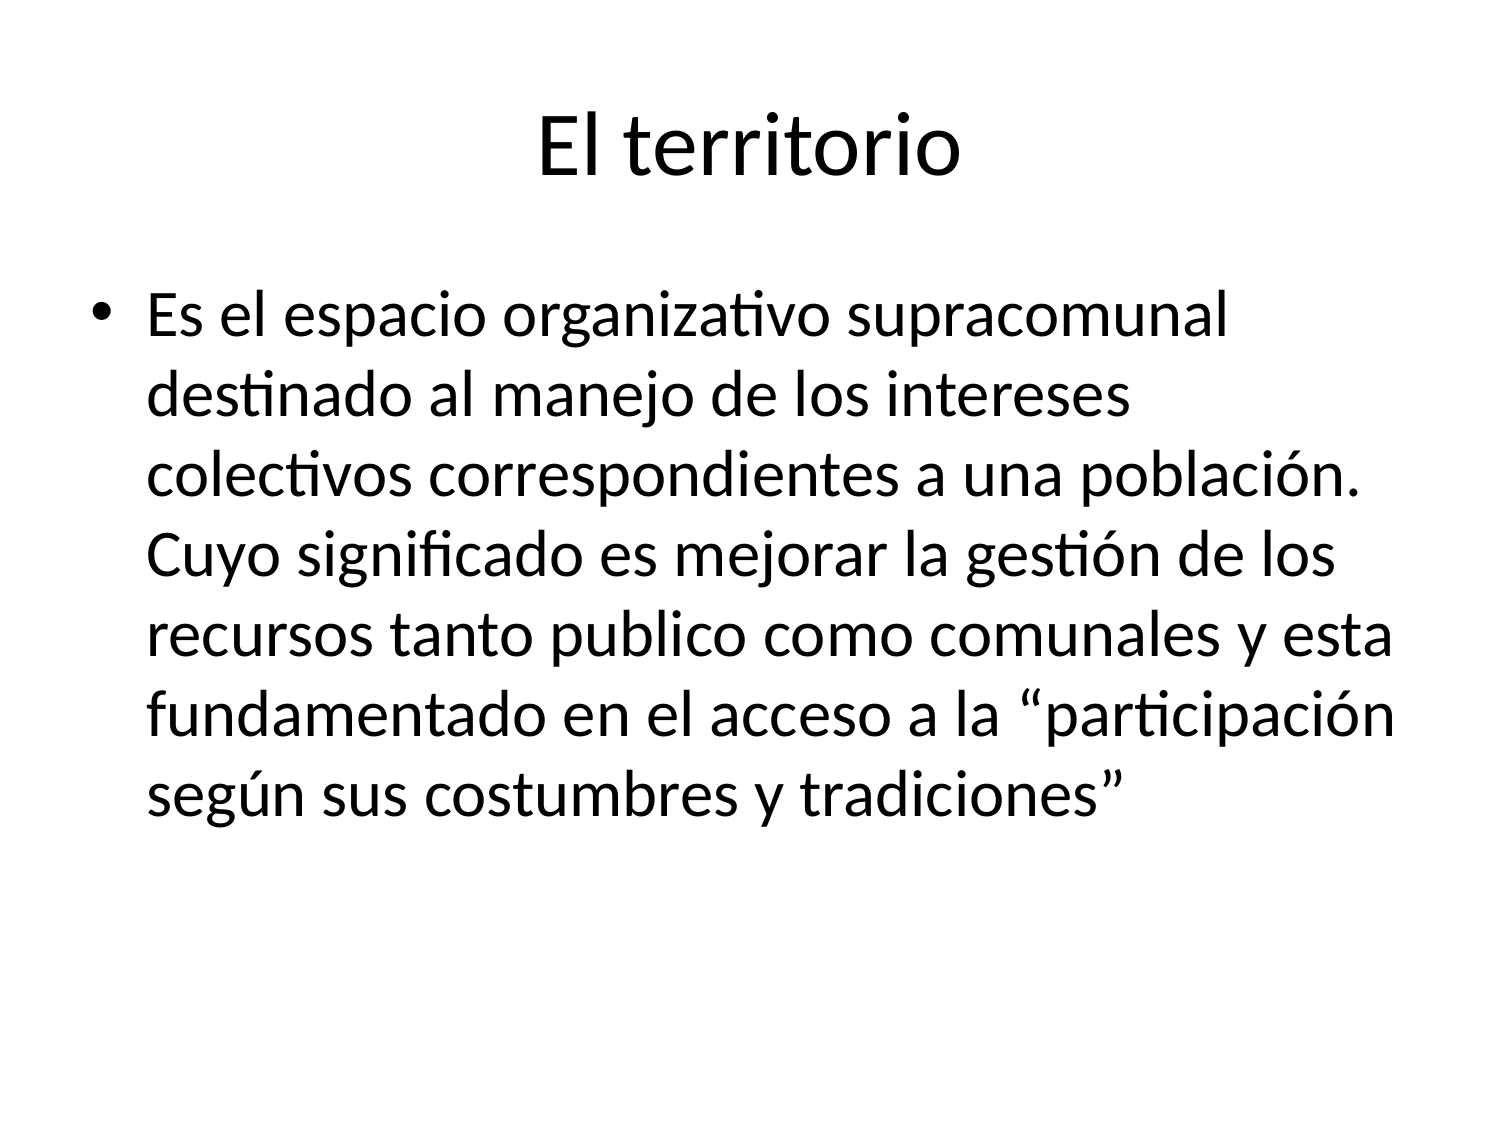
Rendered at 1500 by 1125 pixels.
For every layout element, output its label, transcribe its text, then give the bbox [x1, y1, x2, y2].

list Es el espacio organizativo supracomunal destinado al manejo de los intereses colectivos correspondientes a una población. Cuyo significado es mejorar la gestión de los recursos tanto publico como comunales y esta fundamentado en el acceso a la “participación según sus costumbres y tradiciones” [75, 262, 1425, 1005]
title El territorio [75, 45, 1425, 233]
